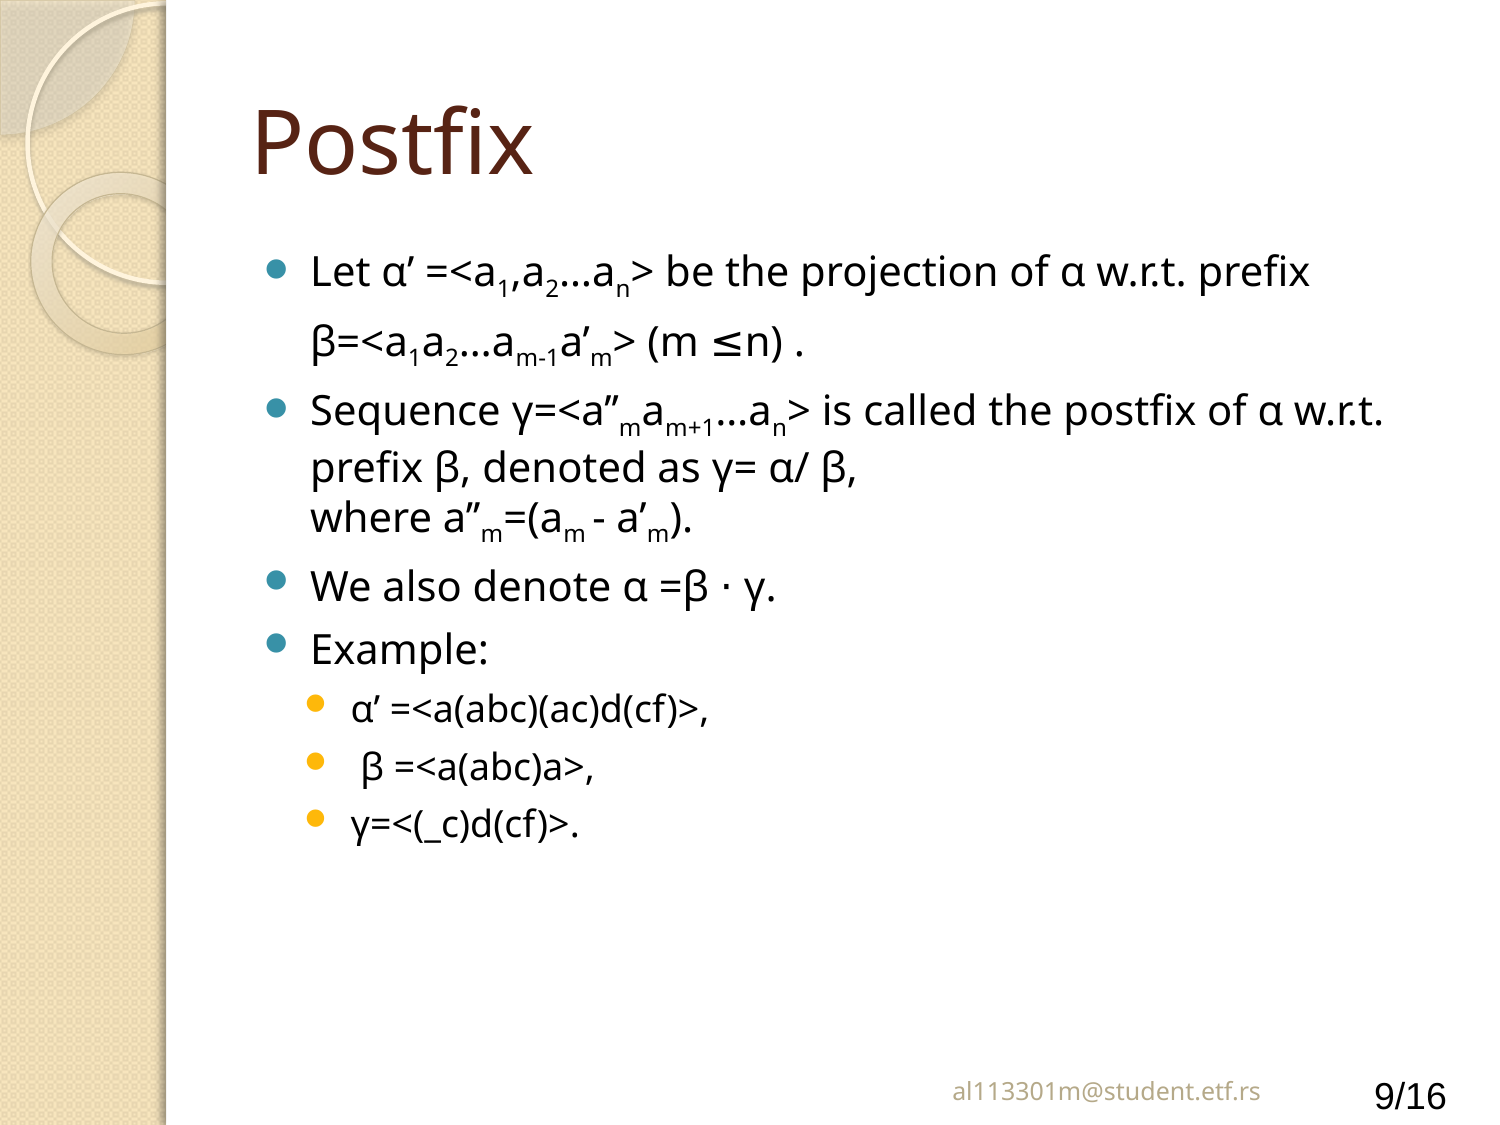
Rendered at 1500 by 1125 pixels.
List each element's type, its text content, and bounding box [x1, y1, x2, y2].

list Let α’ =<a1,a2…an> be the projection of α w.r.t. prefix β=<a1a2…am-1a’m> (m ≤n) . Sequence γ=<a’’mam+1…an> is called the postfix of α w.r.t. prefix β, denoted as γ= α/ β, where a’’m=(am - a’m). We also denote α =β ⋅ γ. Example: α’ =<a(abc)(ac)d(cf)>, β =<a(abc)a>, γ=<(_c)d(cf)>. [235, 237, 1466, 1026]
title Postfix [235, 45, 1466, 233]
footer al113301m@student.etf.rs [937, 1034, 1413, 1113]
